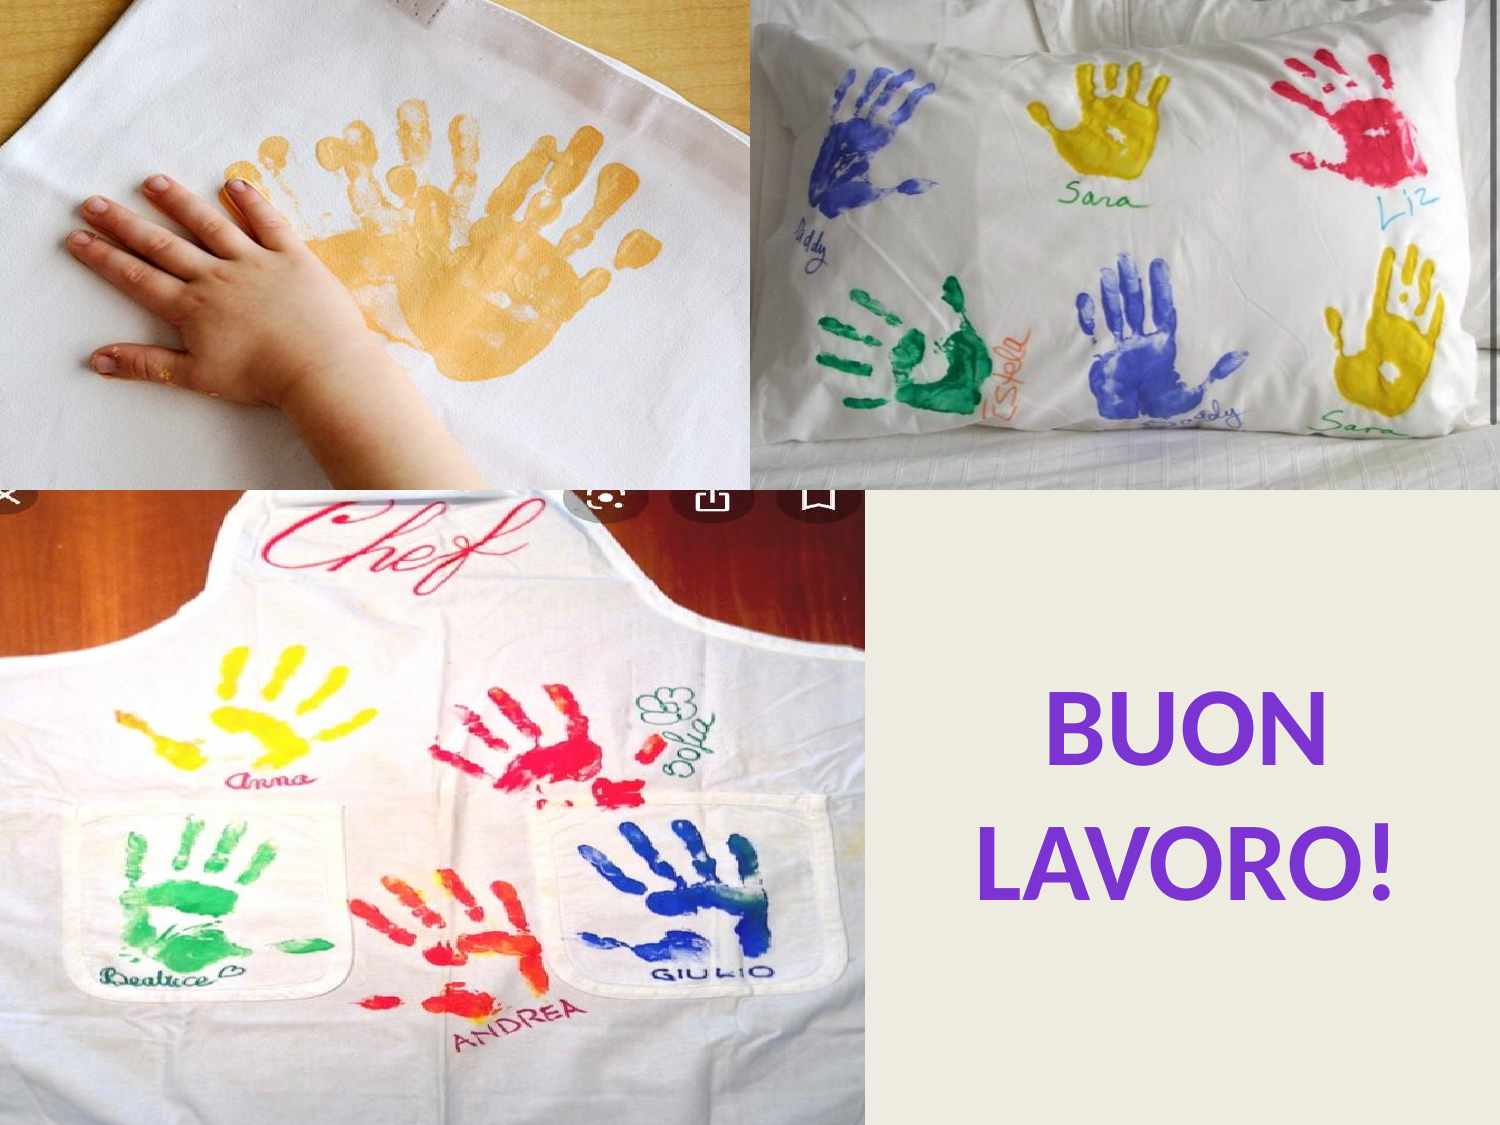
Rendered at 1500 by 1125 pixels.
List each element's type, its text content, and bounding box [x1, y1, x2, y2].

text_box Buon Lavoro! [870, 645, 1500, 930]
picture [0, 0, 1500, 1125]
